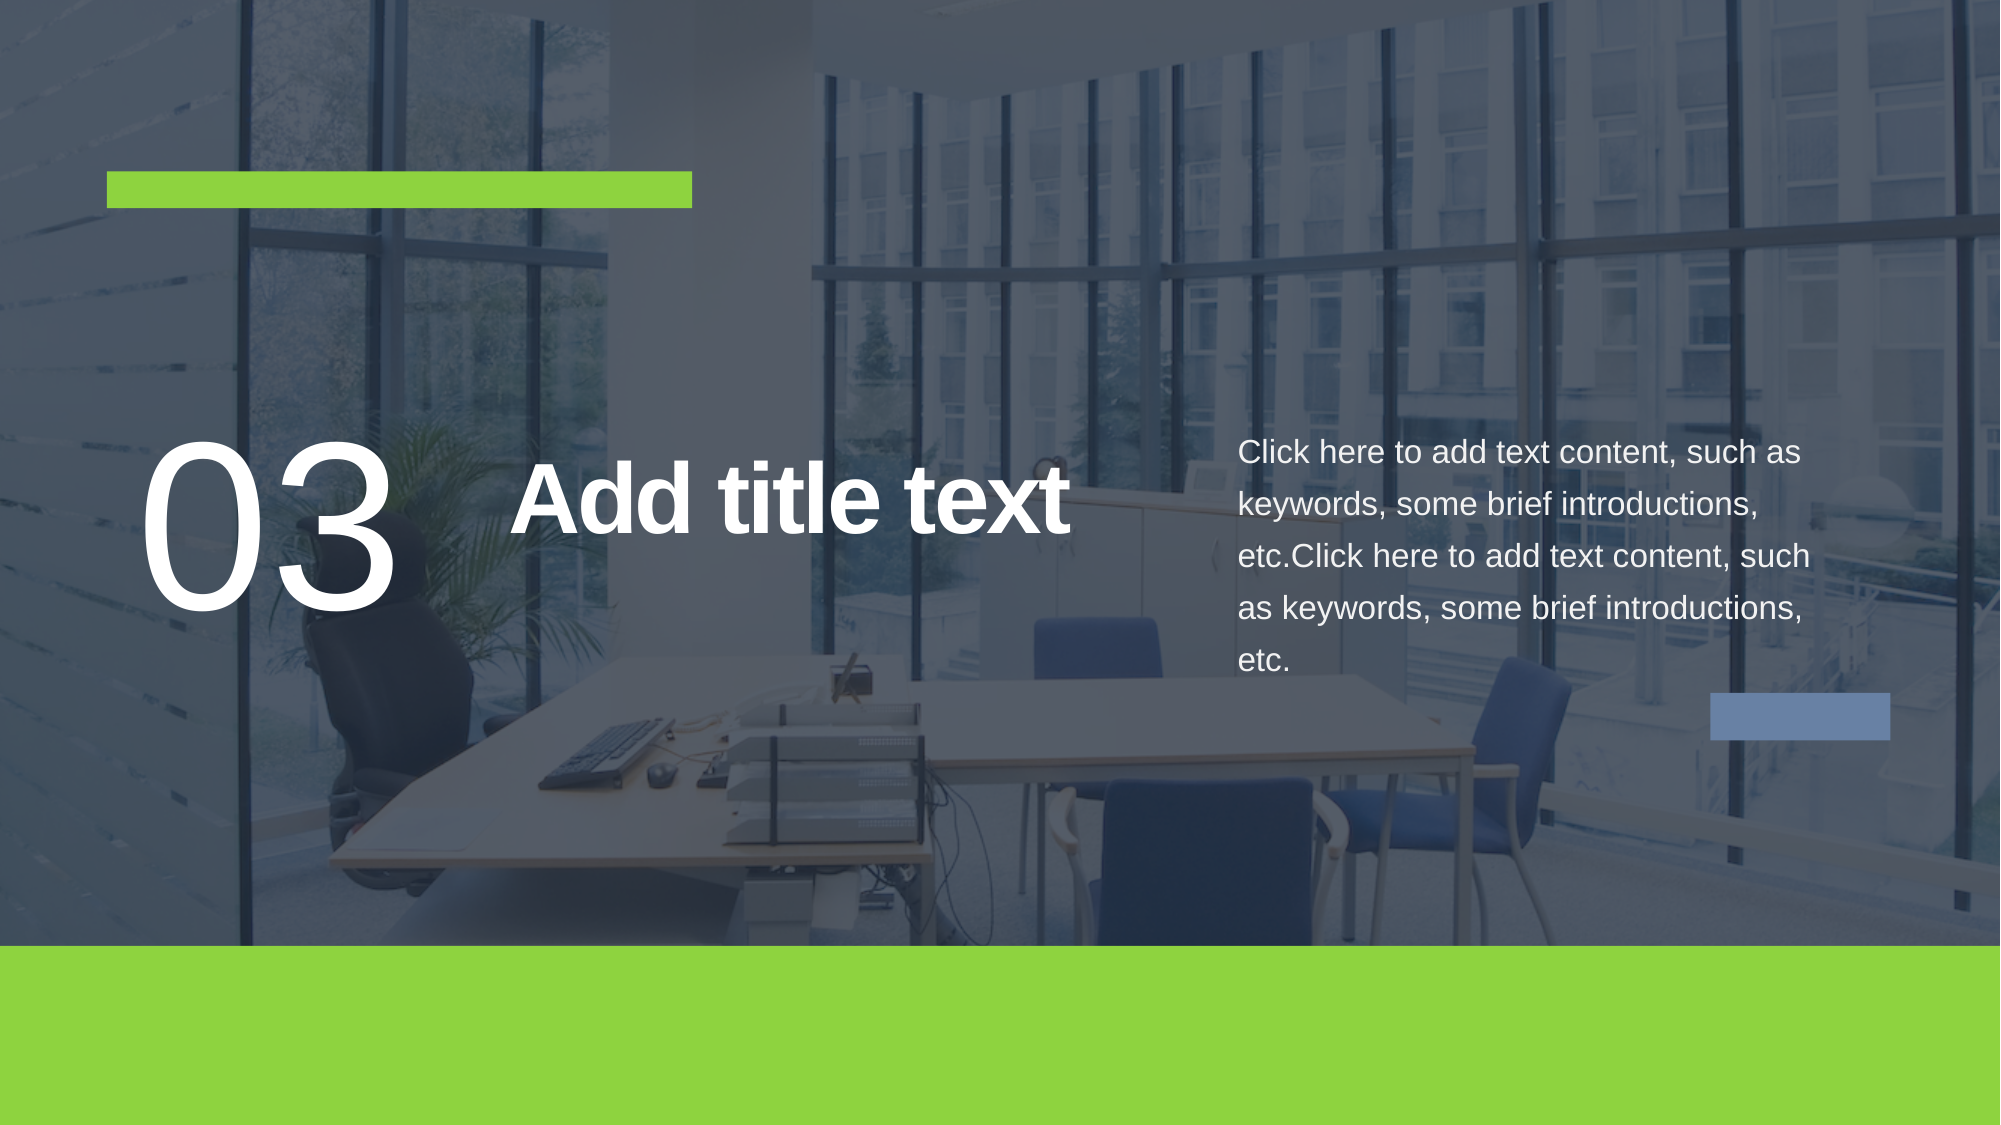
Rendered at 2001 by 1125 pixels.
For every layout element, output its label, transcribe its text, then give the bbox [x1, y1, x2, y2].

text_box [106, 170, 693, 209]
text_box 03 [122, 363, 711, 666]
text_box Add title text [711, 426, 1172, 561]
text_box [0, 0, 2000, 945]
text_box [0, 945, 2000, 1125]
text_box [1709, 692, 1891, 741]
text_box Click here to add text content, such as keywords, some brief introductions, etc.Click here to add text content, such as keywords, some brief introductions, etc. [1222, 411, 1848, 686]
